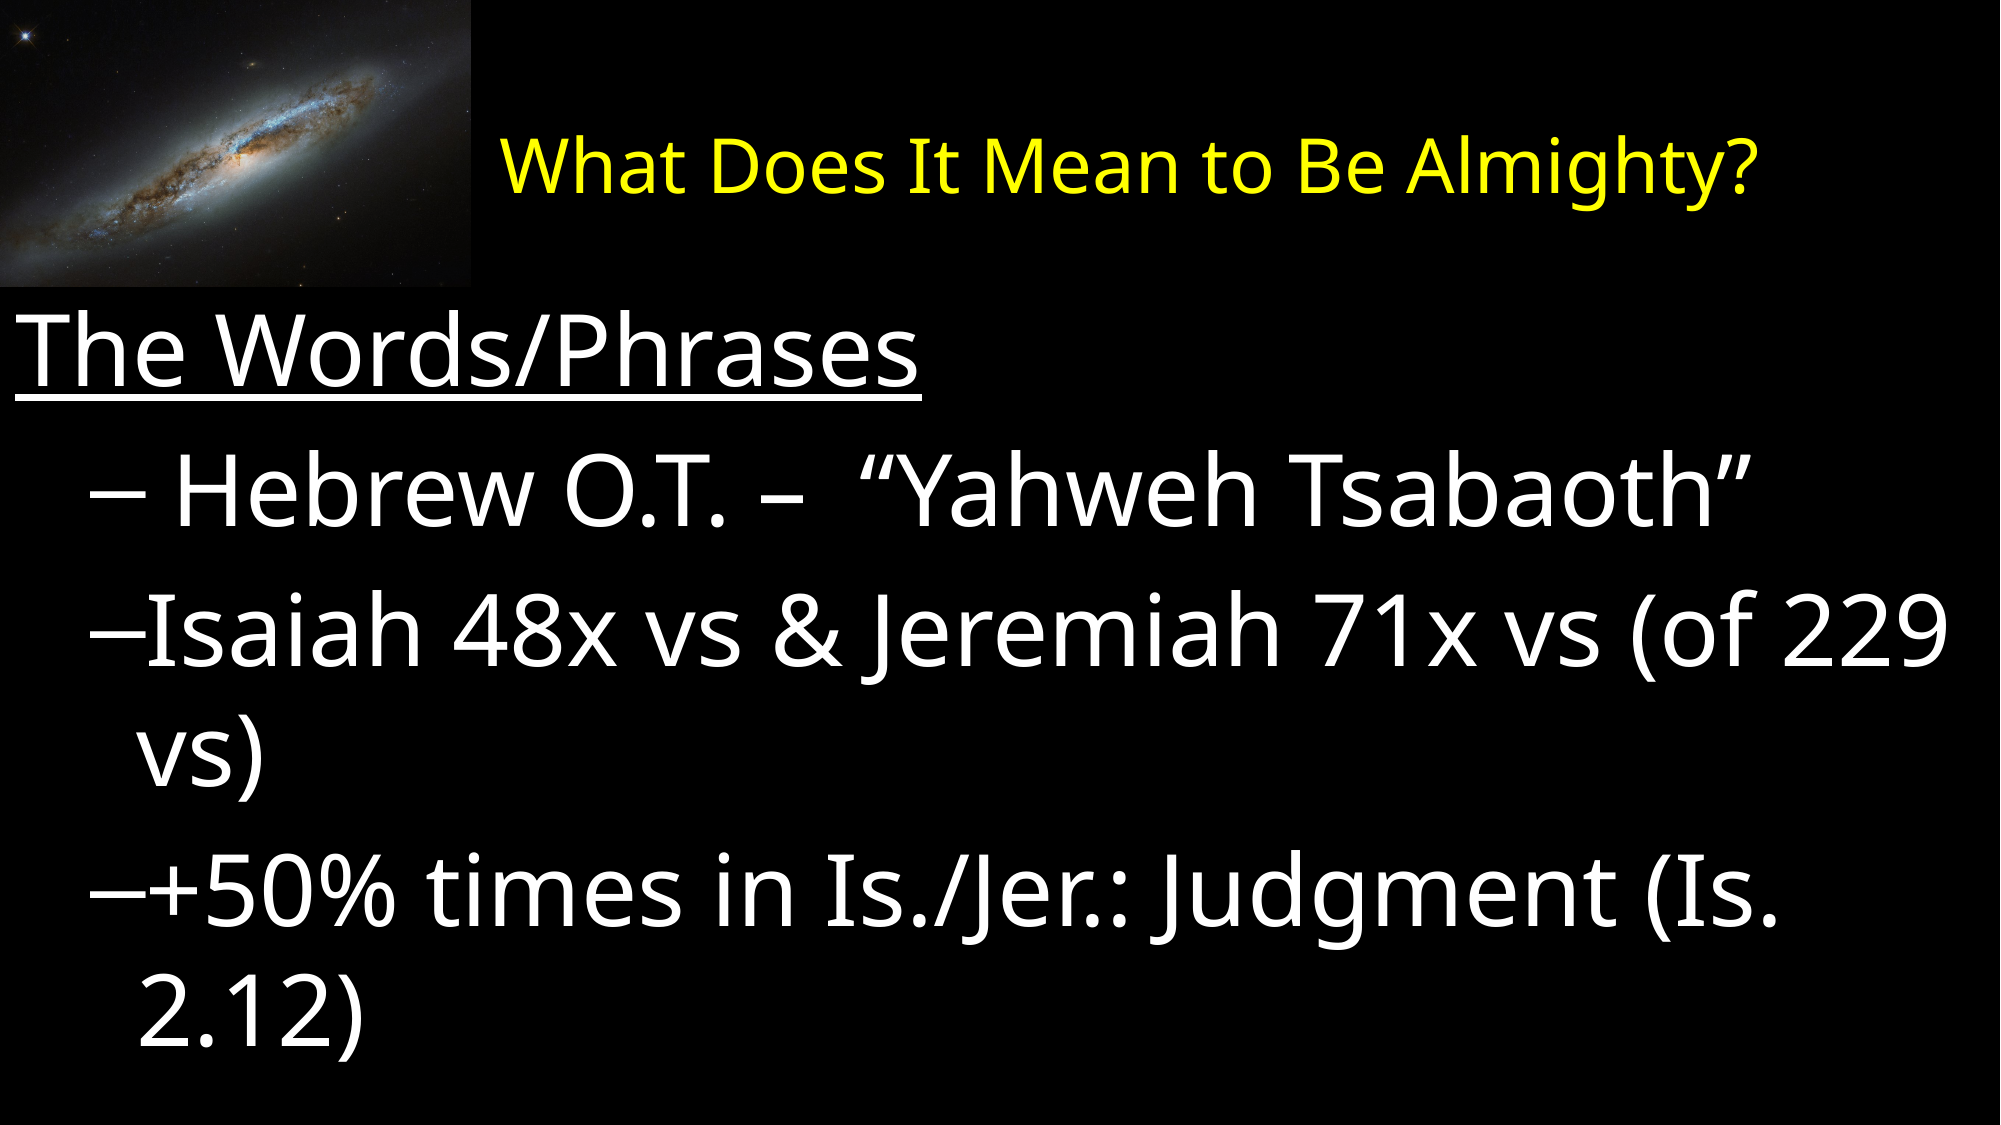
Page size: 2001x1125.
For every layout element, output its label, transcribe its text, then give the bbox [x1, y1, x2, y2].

picture [0, 0, 471, 325]
list The Words/Phrases Hebrew O.T. – “Yahweh Tsabaoth” Isaiah 48x vs & Jeremiah 71x vs (of 229 vs) +50% times in Is./Jer.: Judgment (Is. 2.12) [0, 278, 2000, 1125]
title What Does It Mean to Be Almighty? [474, 69, 1790, 257]
